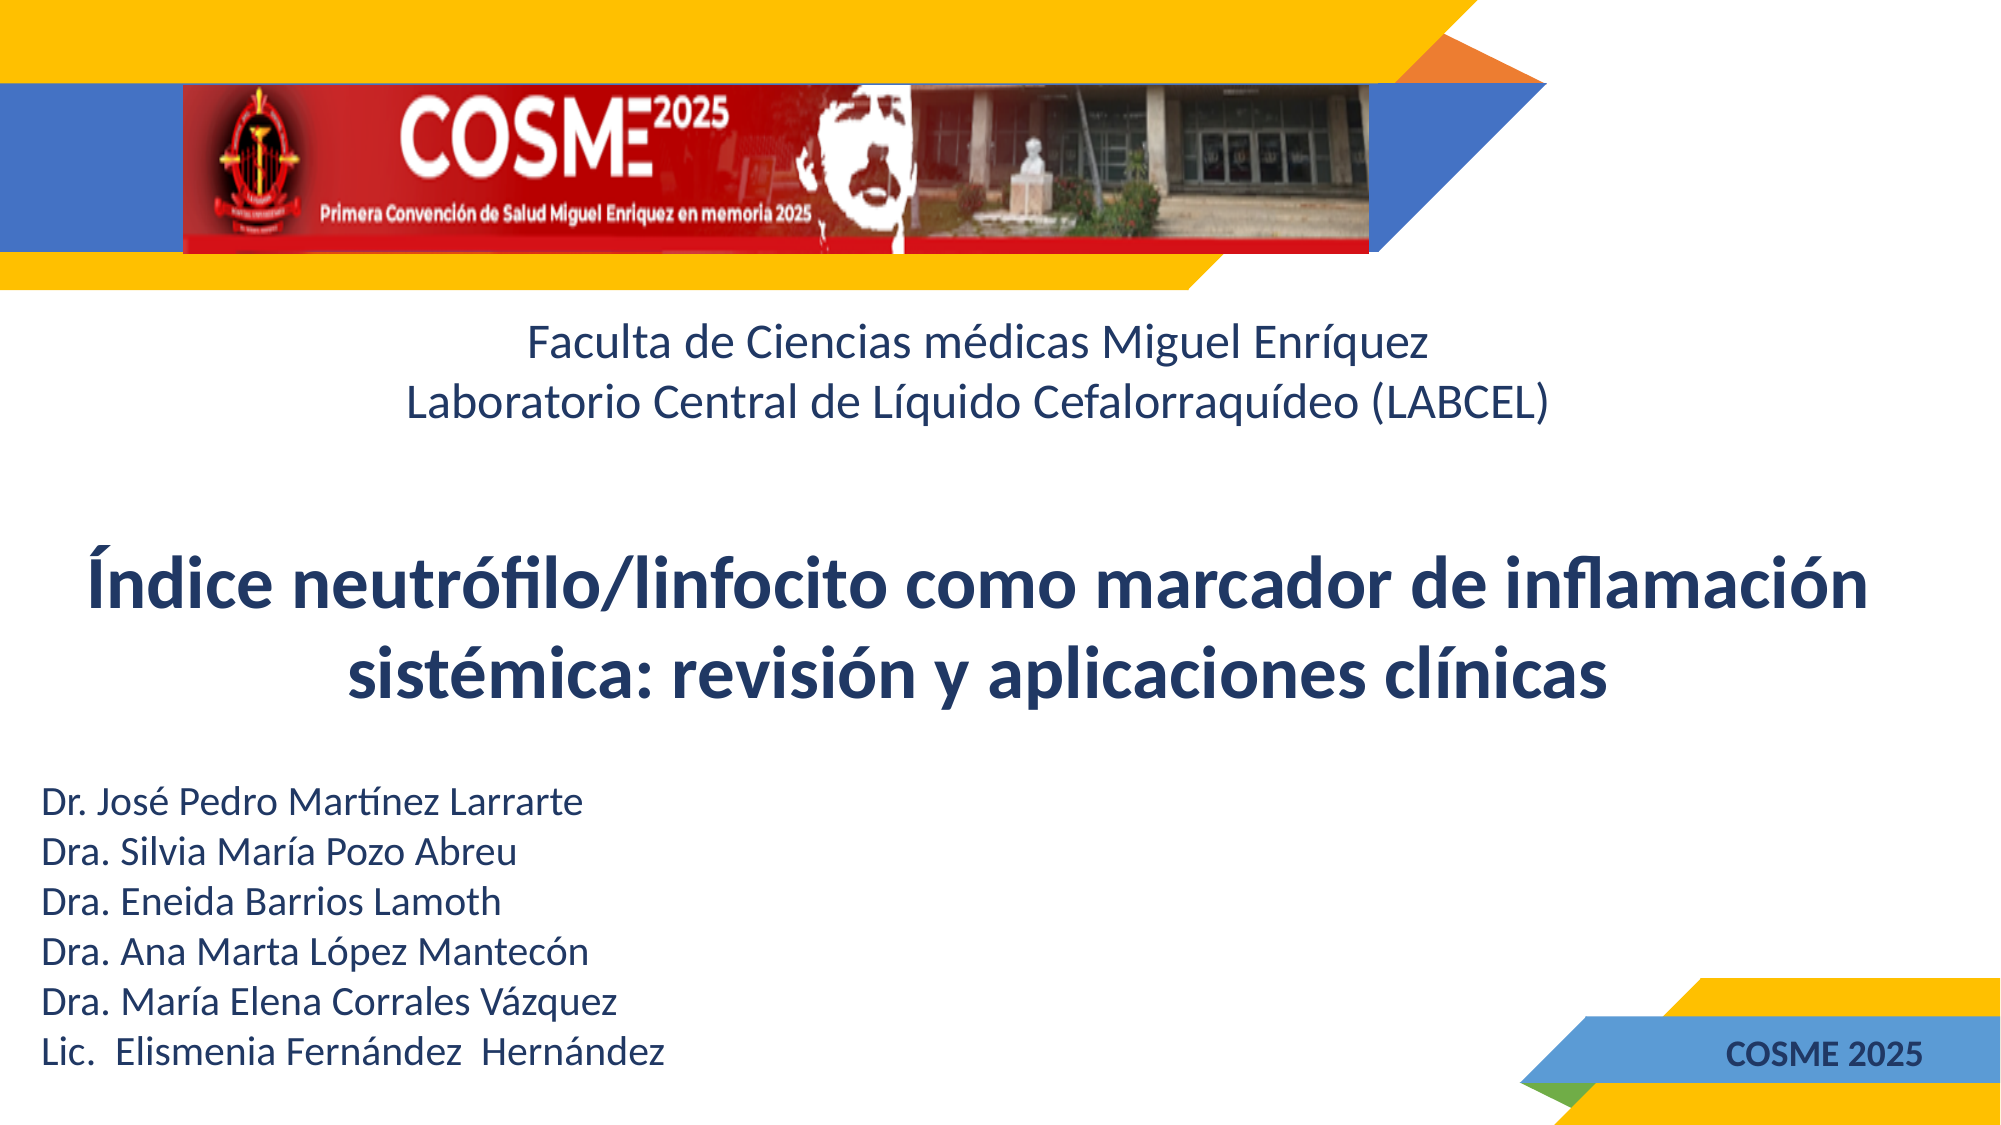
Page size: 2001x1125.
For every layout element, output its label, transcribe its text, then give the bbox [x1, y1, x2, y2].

picture [183, 85, 1369, 254]
text_box Faculta de Ciencias médicas Miguel Enríquez Laboratorio Central de Líquido Cefalorraquídeo (LABCEL) Índice neutrófilo/linfocito como marcador de inflamación sistémica: revisión y aplicaciones clínicas Dr. José Pedro Martínez Larrarte Dra. Silvia María Pozo Abreu Dra. Eneida Barrios Lamoth Dra. Ana Marta López Mantecón Dra. María Elena Corrales Vázquez Lic. Elismenia Fernández Hernández [26, 301, 1932, 1082]
text_box COSME 2025 [1676, 1021, 1974, 1082]
